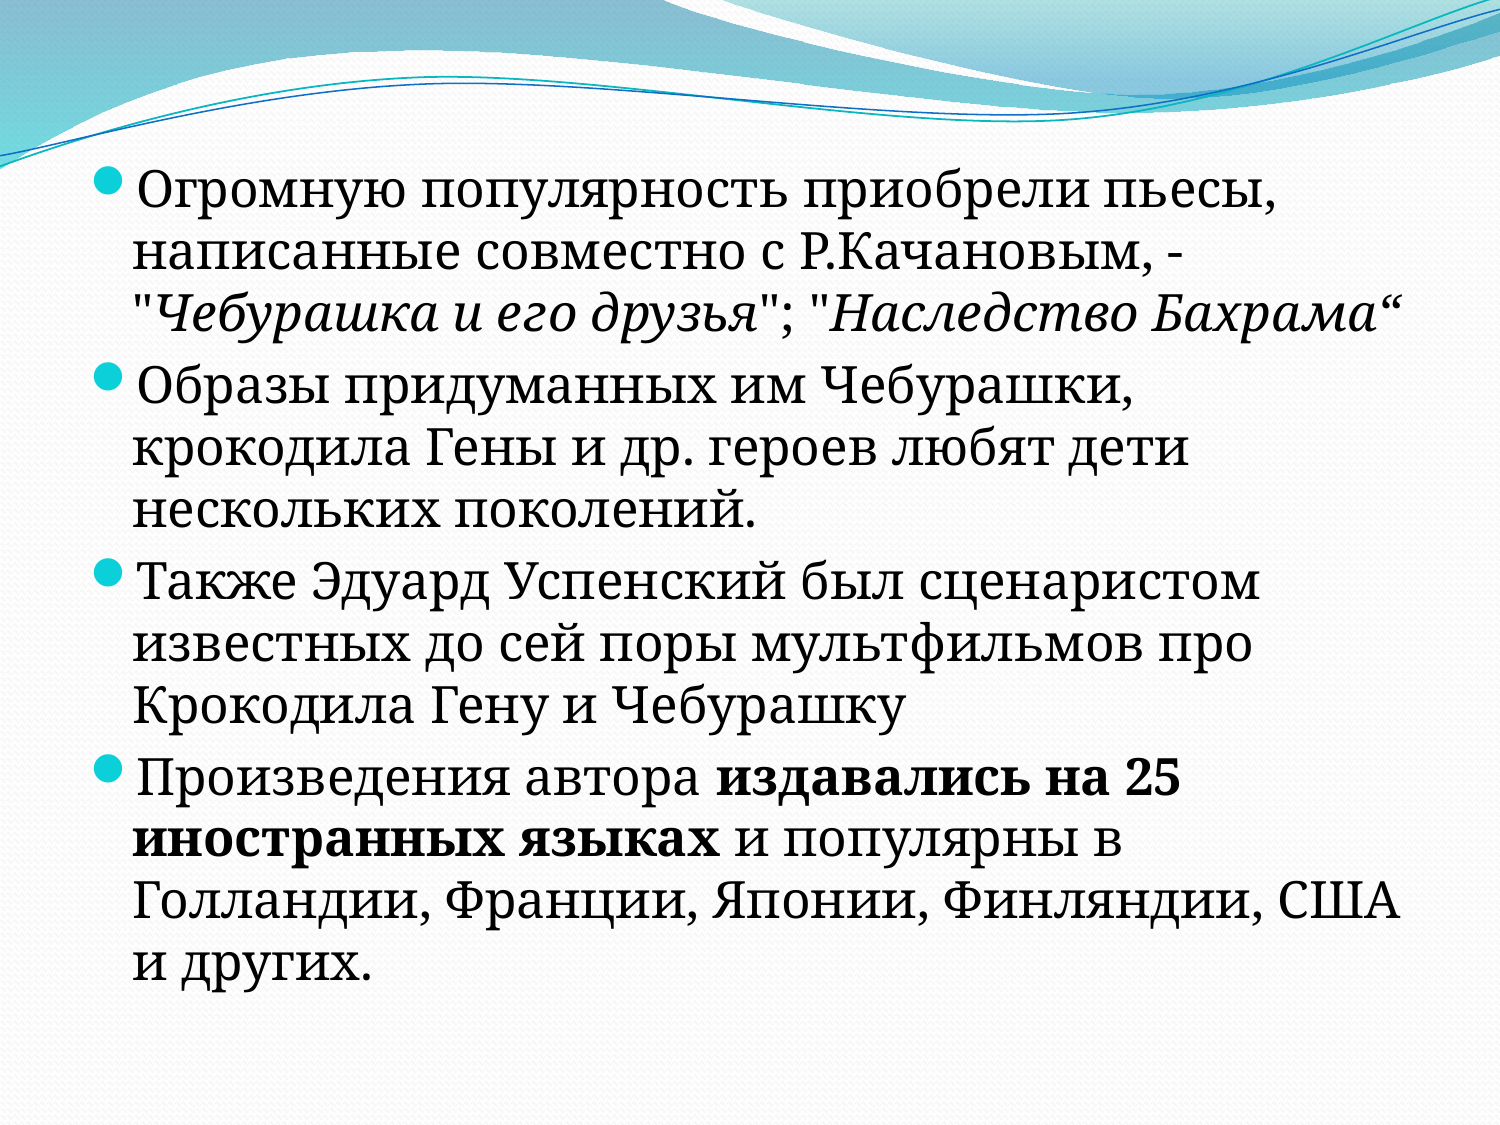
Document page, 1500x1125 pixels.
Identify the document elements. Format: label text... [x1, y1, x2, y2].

list Огромную популярность приобрели пьесы, написанные совместно с Р.Качановым, - "Чебурашка и его друзья"; "Наследство Бахрама“ Образы придуманных им Чебурашки, крокодила Гены и др. героев любят дети нескольких поколений. Также Эдуард Успенский был сценаристом известных до сей поры мультфильмов про Крокодила Гену и Чебурашку Произведения автора издавались на 25 иностранных языках и популярны в Голландии, Франции, Японии, Финляндии, США и других. [75, 149, 1425, 1071]
